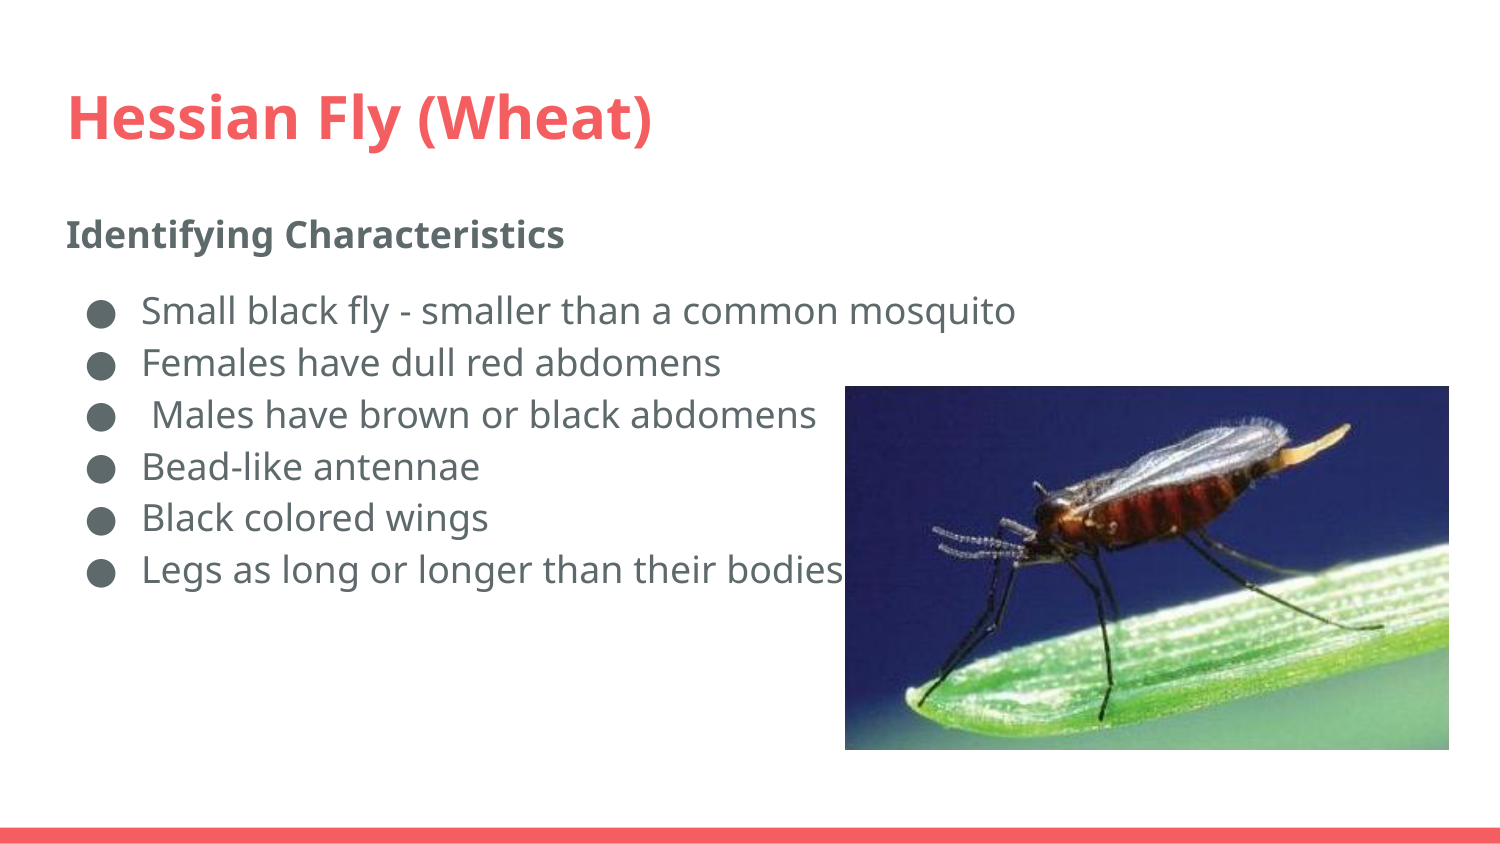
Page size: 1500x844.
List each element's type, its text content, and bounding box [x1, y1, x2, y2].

list Identifying Characteristics Small black fly - smaller than a common mosquito Females have dull red abdomens Males have brown or black abdomens Bead-like antennae Black colored wings Legs as long or longer than their bodies [51, 189, 1449, 750]
title Hessian Fly (Wheat) [51, 64, 1449, 167]
picture [845, 386, 1450, 750]
